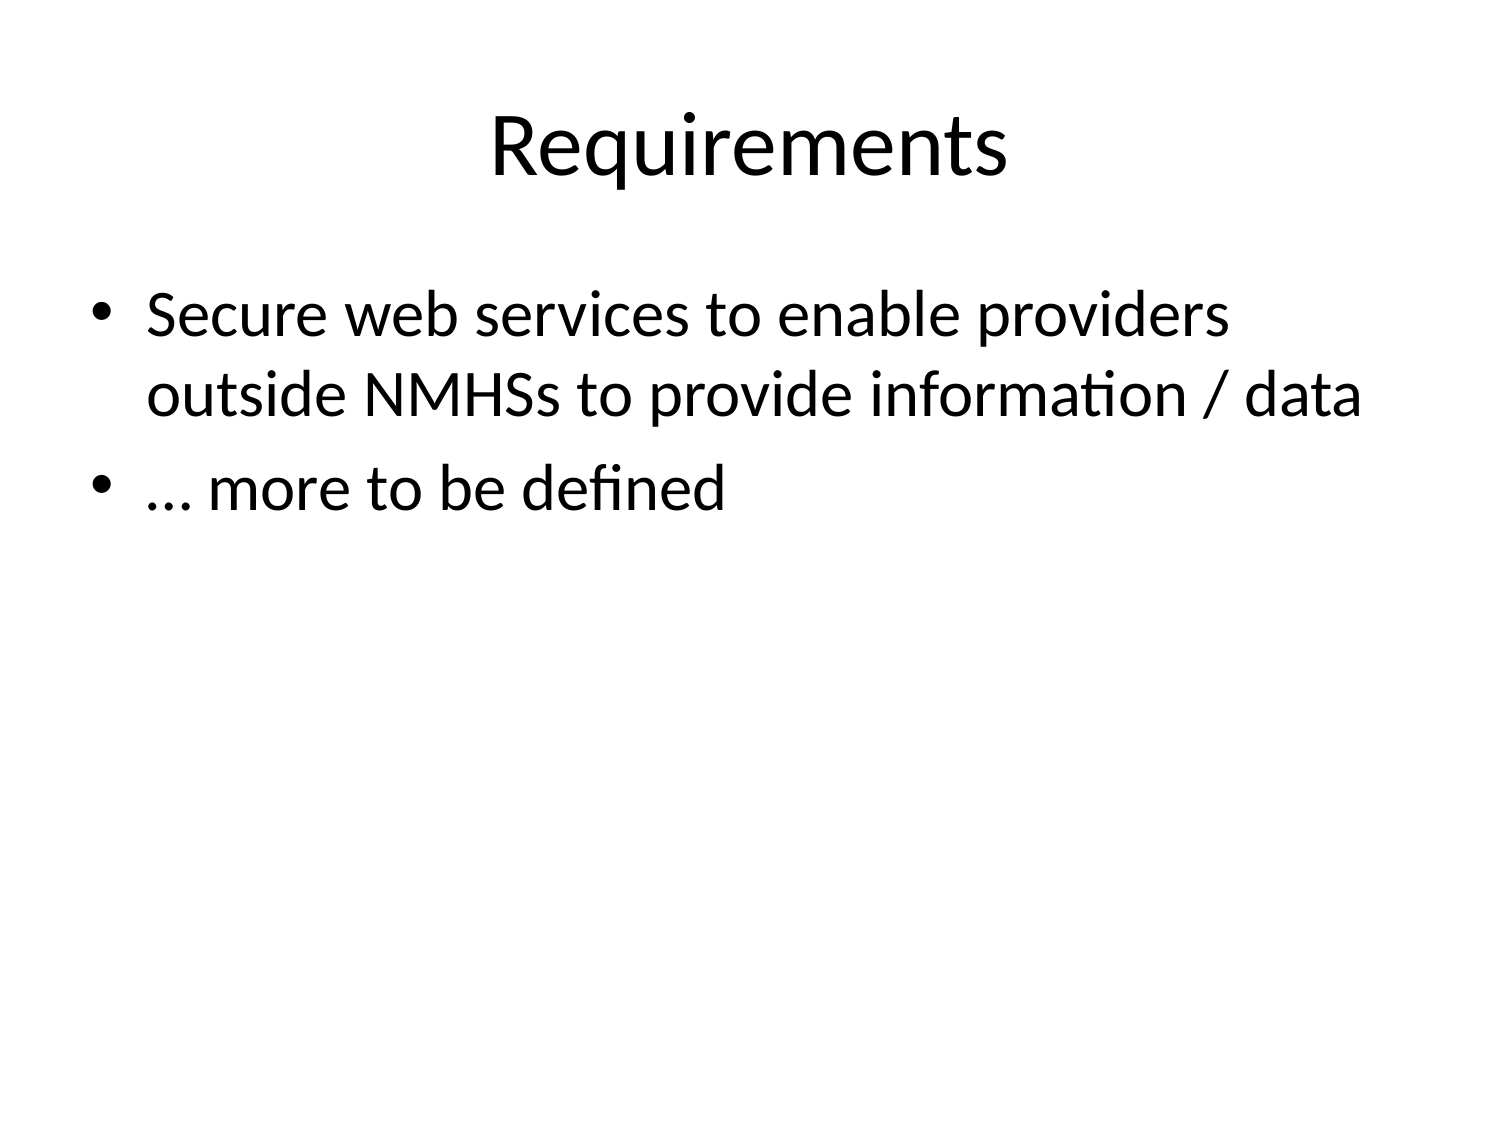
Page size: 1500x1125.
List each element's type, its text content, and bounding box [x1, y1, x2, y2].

list Secure web services to enable providers outside NMHSs to provide information / data … more to be defined [75, 262, 1425, 1005]
title Requirements [75, 45, 1425, 233]
